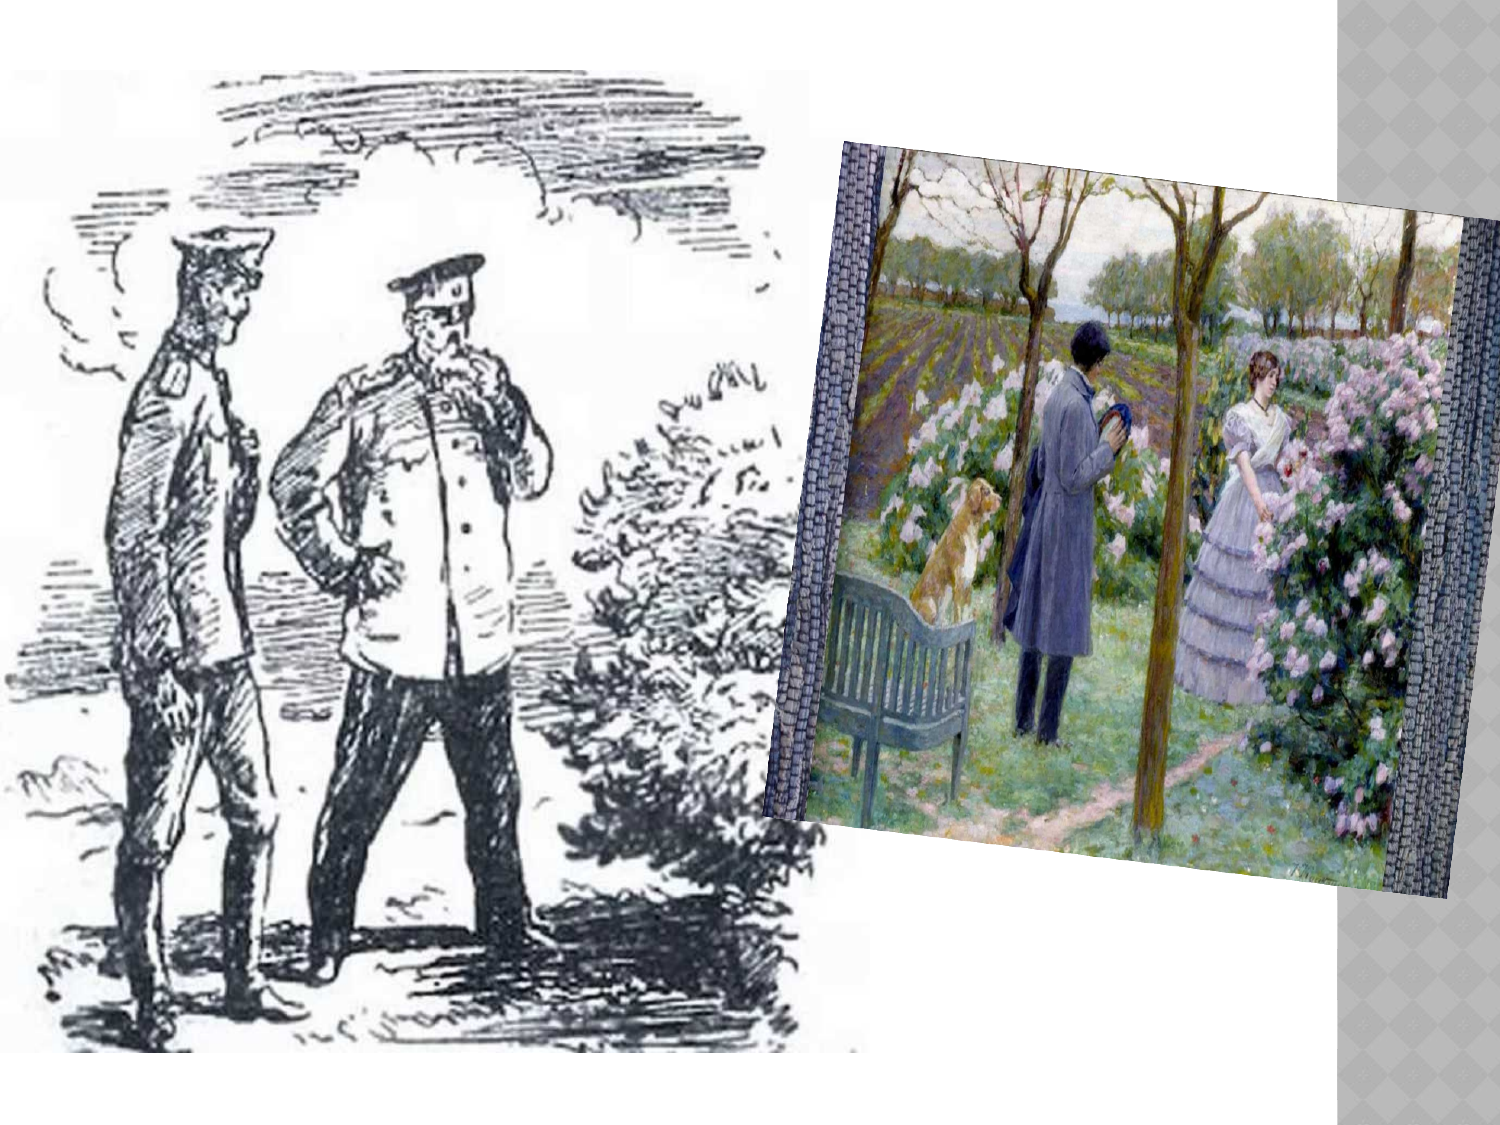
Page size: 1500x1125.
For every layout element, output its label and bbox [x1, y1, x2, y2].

picture [1197, 868, 1450, 898]
list [0, 69, 870, 1054]
picture [799, 179, 1490, 860]
picture [1493, 221, 1500, 510]
picture [873, 145, 1141, 178]
